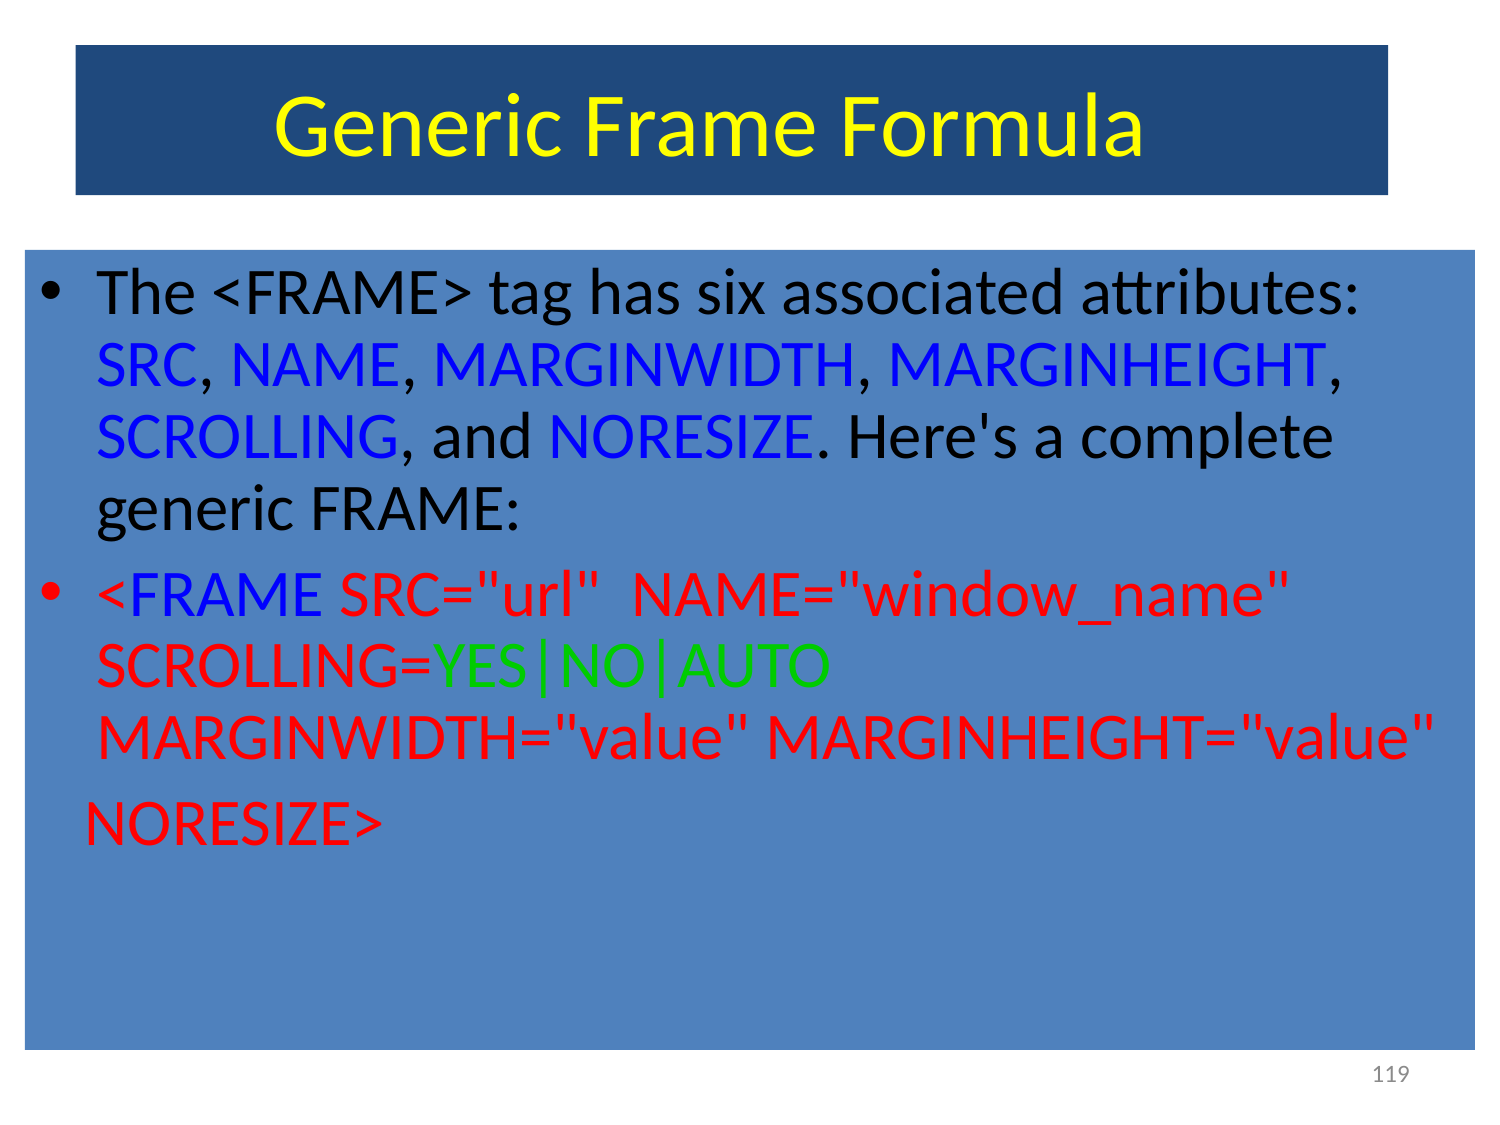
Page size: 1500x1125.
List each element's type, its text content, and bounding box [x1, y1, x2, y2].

list The <FRAME> tag has six associated attributes: SRC, NAME, MARGINWIDTH, MARGINHEIGHT, SCROLLING, and NORESIZE. Here's a complete generic FRAME: <FRAME SRC="url" NAME="window_name" SCROLLING=YES|NO|AUTO MARGINWIDTH="value" MARGINHEIGHT="value" NORESIZE> [24, 249, 1475, 1050]
slide_number 119 [1074, 1050, 1425, 1103]
title Generic Frame Formula [75, 45, 1389, 196]
